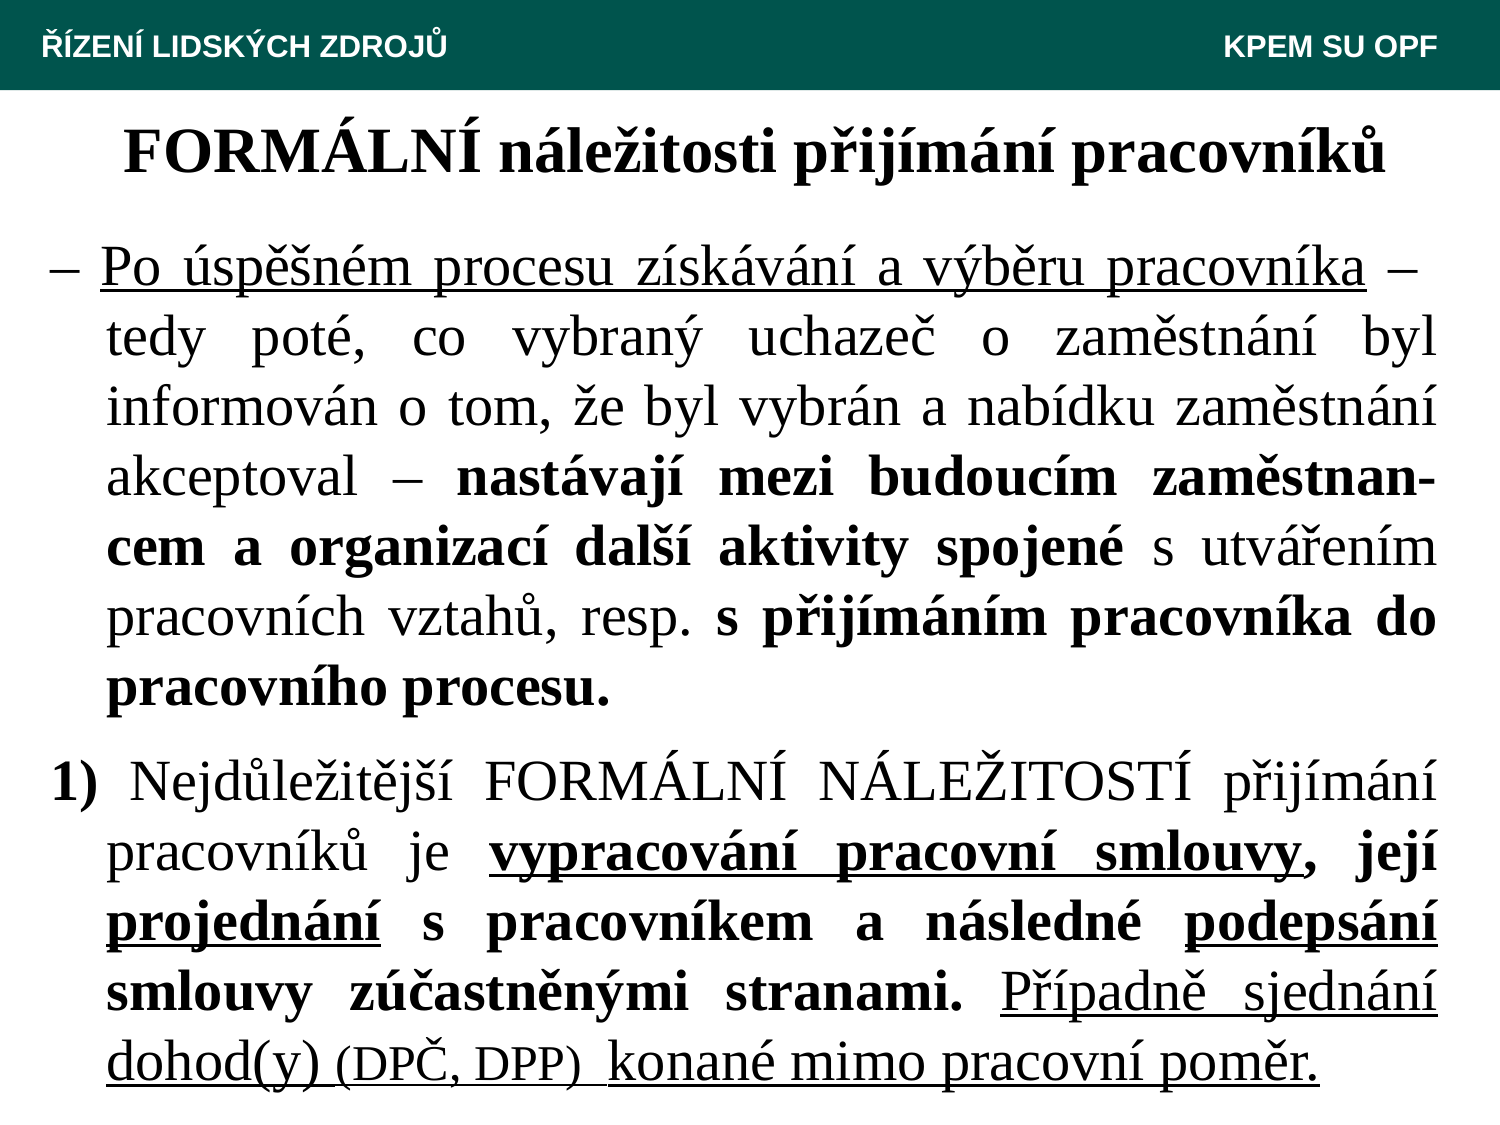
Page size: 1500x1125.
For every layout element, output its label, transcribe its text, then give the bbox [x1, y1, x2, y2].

text_box ŘÍZENÍ LIDSKÝCH ZDROJŮ KPEM SU OPF [0, 0, 1500, 92]
title FORMÁLNÍ náležitosti přijímání pracovníků [46, 105, 1466, 188]
list – Po úspěšném procesu získávání a výběru pracovníka – tedy poté, co vybraný uchazeč o zaměstnání byl informován o tom, že byl vybrán a nabídku zaměstnání akceptoval – nastávají mezi budoucím zaměstnan-cem a organizací další aktivity spojené s utvářením pracovních vztahů, resp. s přijímáním pracovníka do pracovního procesu. 1) Nejdůležitější FORMÁLNÍ NÁLEŽITOSTÍ přijímání pracovníků je vypracování pracovní smlouvy, její projednání s pracovníkem a následné podepsání smlouvy zúčastněnými stranami. Případně sjednání dohod(y) (DPČ, DPP) konané mimo pracovní poměr. [34, 219, 1454, 1091]
